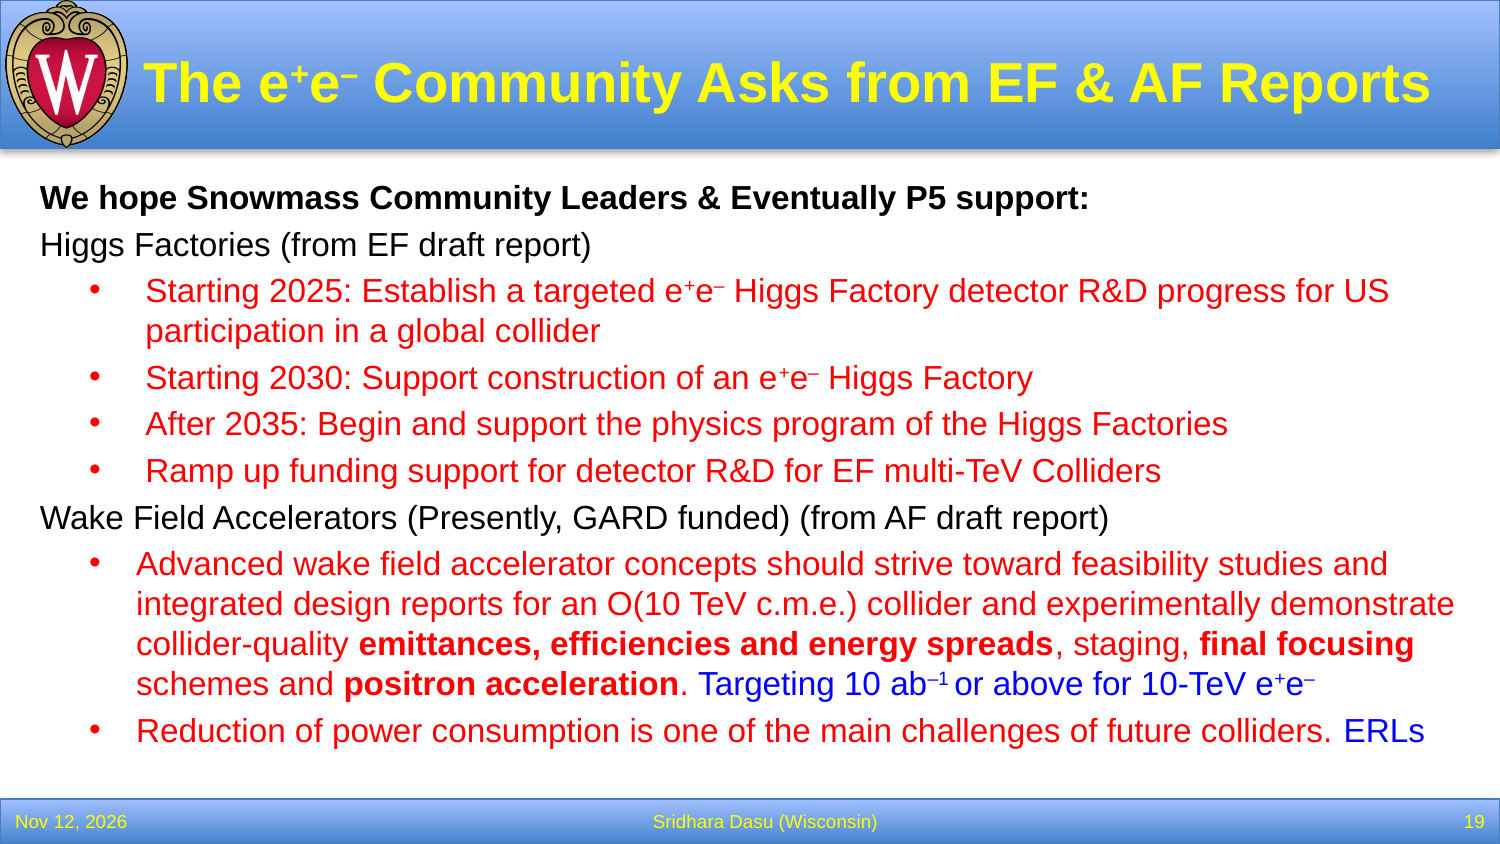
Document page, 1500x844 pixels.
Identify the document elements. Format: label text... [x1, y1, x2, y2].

picture [5, 0, 128, 148]
title The e+e– Community Asks from EF & AF Reports [74, 9, 1500, 151]
list We hope Snowmass Community Leaders & Eventually P5 support: Higgs Factories (from EF draft report) Starting 2025: Establish a targeted e+e– Higgs Factory detector R&D progress for US participation in a global collider Starting 2030: Support construction of an e+e– Higgs Factory After 2035: Begin and support the physics program of the Higgs Factories Ramp up funding support for detector R&D for EF multi-TeV Colliders Wake Field Accelerators (Presently, GARD funded) (from AF draft report) Advanced wake field accelerator concepts should strive toward feasibility studies and integrated design reports for an O(10 TeV c.m.e.) collider and experimentally demonstrate collider-quality emittances, efficiencies and energy spreads, staging, final focusing schemes and positron acceleration. Targeting 10 ab–1 or above for 10-TeV e+e– Reduction of power consumption is one of the main challenges of future colliders. ERLs [24, 168, 1476, 779]
slide_number 19-Jul-22 [0, 798, 205, 844]
slide_number 19 [1325, 798, 1500, 844]
footer Sridhara Dasu (Wisconsin) [205, 798, 1325, 844]
